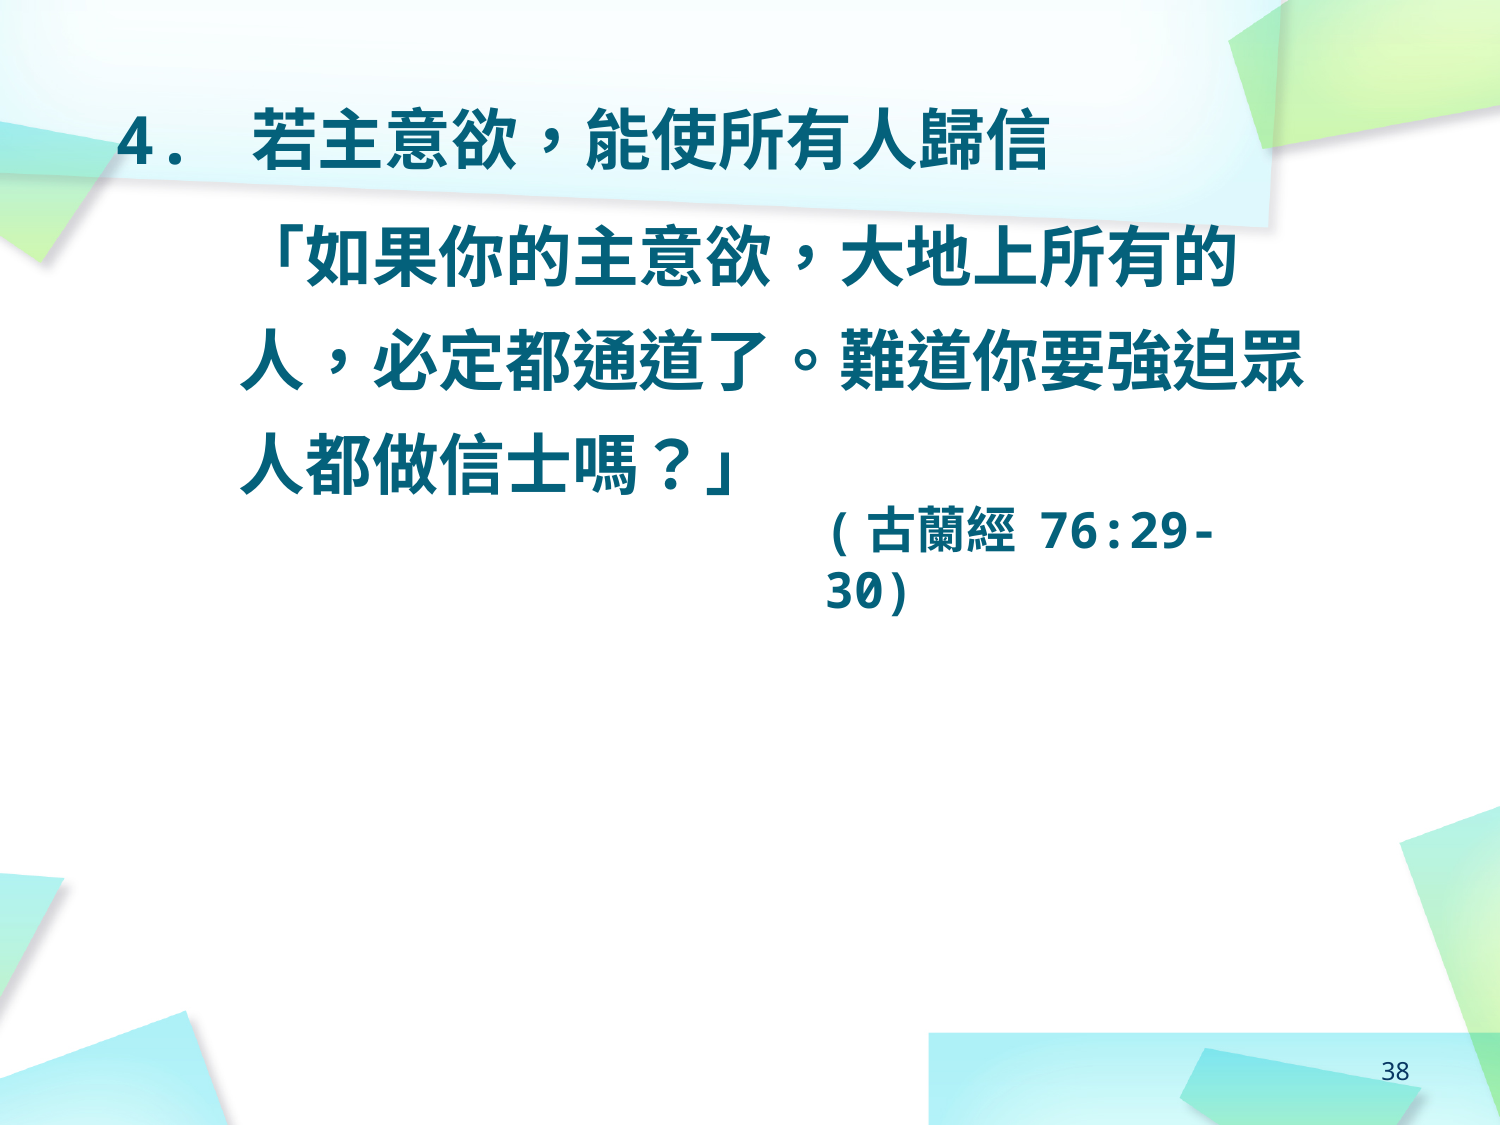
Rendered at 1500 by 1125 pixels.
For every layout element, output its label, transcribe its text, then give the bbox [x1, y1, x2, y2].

list 4. 若主意欲，能使所有人歸信 「如果你的主意欲，大地上所有的人，必定都通道了。難道你要強迫眾人都做信士嗎？」 [100, 66, 1338, 563]
slide_number 38 [1074, 1042, 1425, 1103]
text_box (古蘭經 76:29-30) [809, 491, 1295, 627]
picture [0, 0, 1500, 1125]
